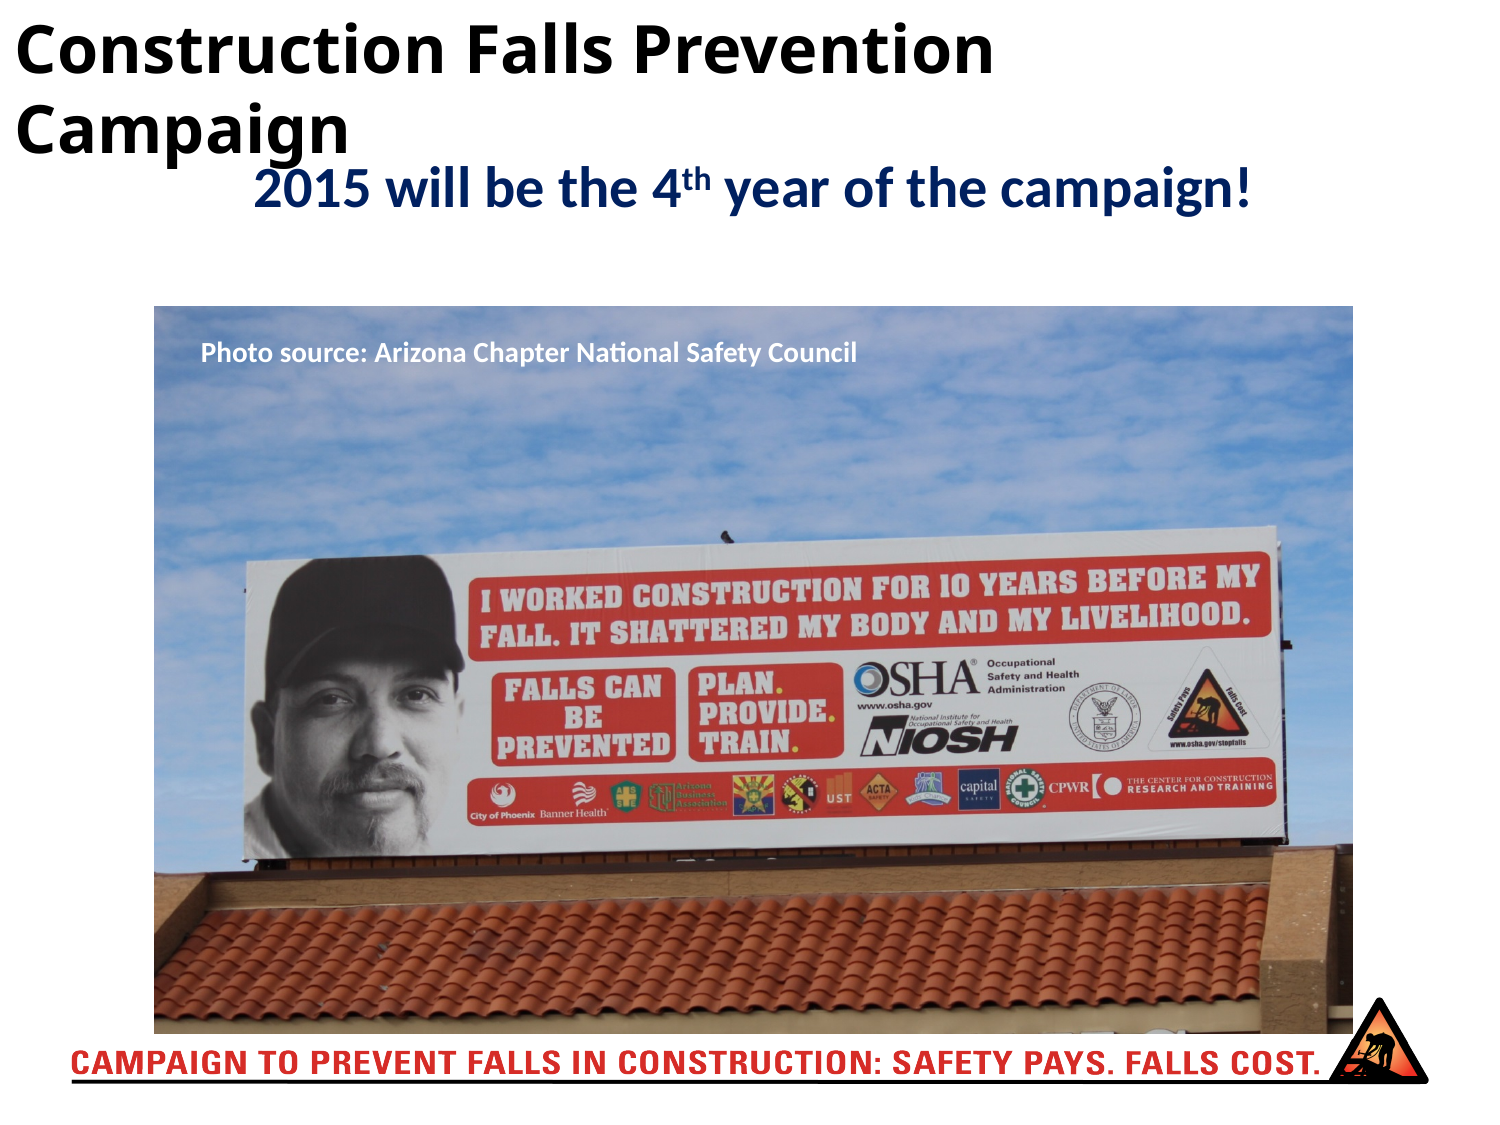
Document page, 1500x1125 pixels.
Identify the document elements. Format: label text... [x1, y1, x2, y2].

text_box Construction Falls Prevention Campaign [0, 0, 1348, 175]
picture [69, 305, 1438, 1099]
text_box 2015 will be the 4th year of the campaign! [98, 142, 1409, 272]
